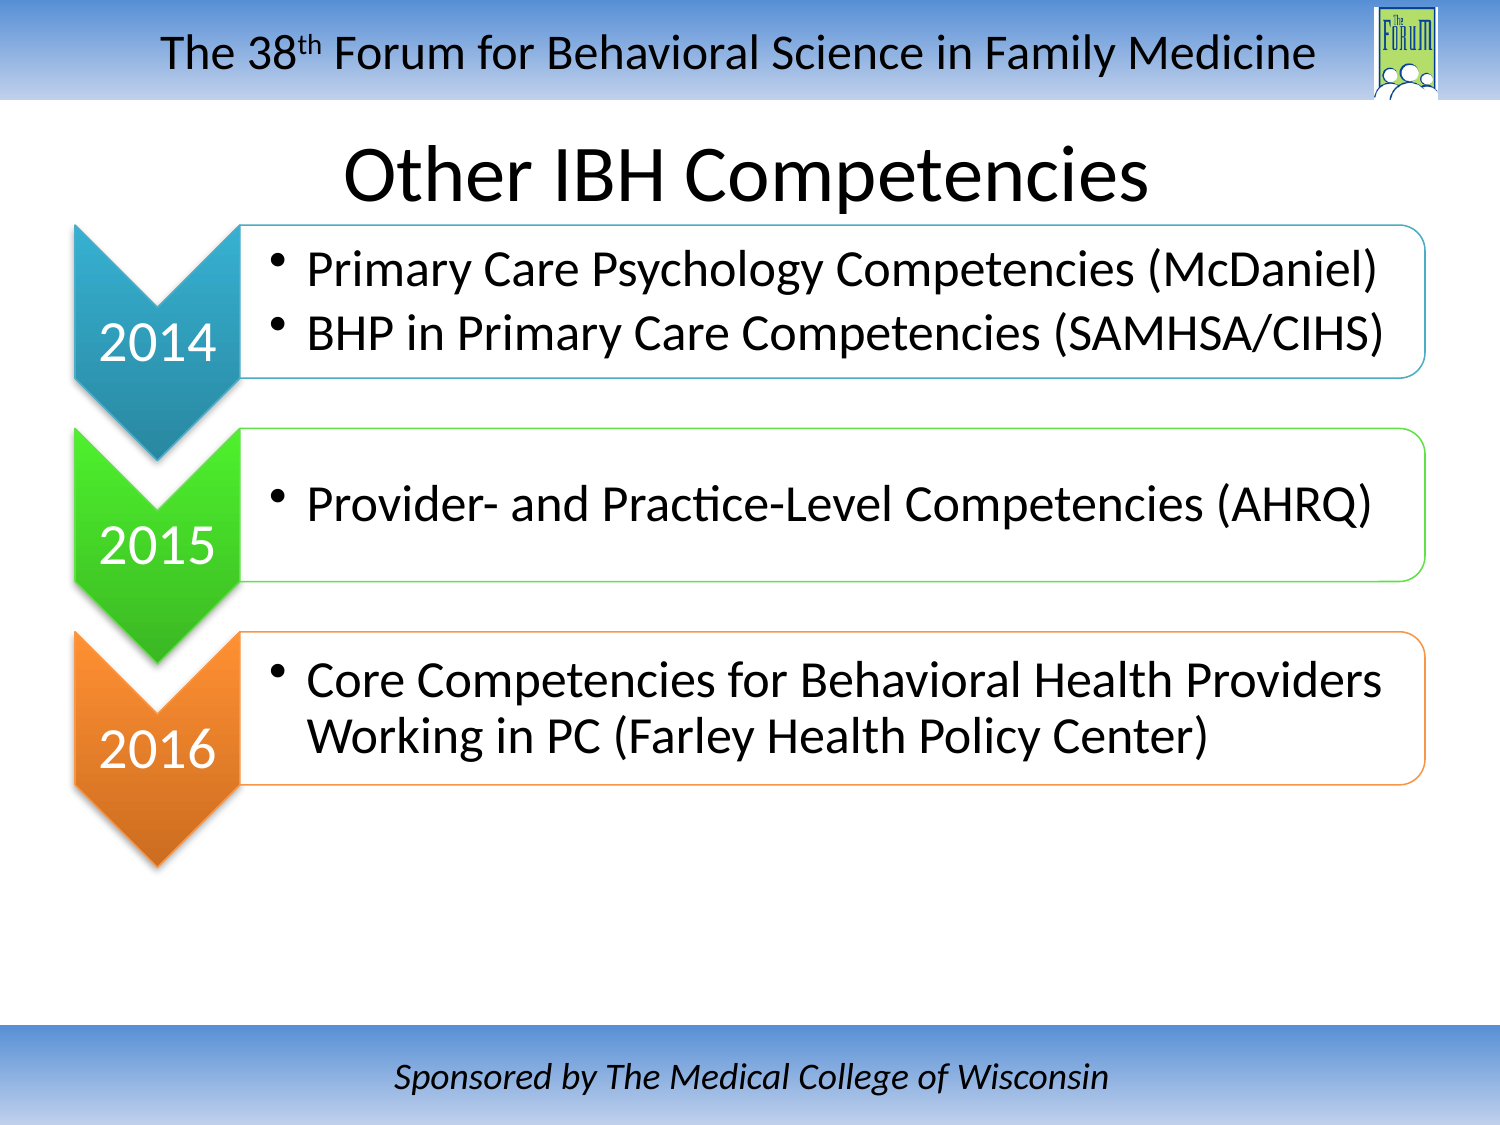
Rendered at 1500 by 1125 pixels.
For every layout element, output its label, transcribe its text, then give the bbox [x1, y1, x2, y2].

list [74, 224, 1426, 868]
picture [1374, 7, 1438, 100]
title Other IBH Competencies [72, 112, 1423, 224]
